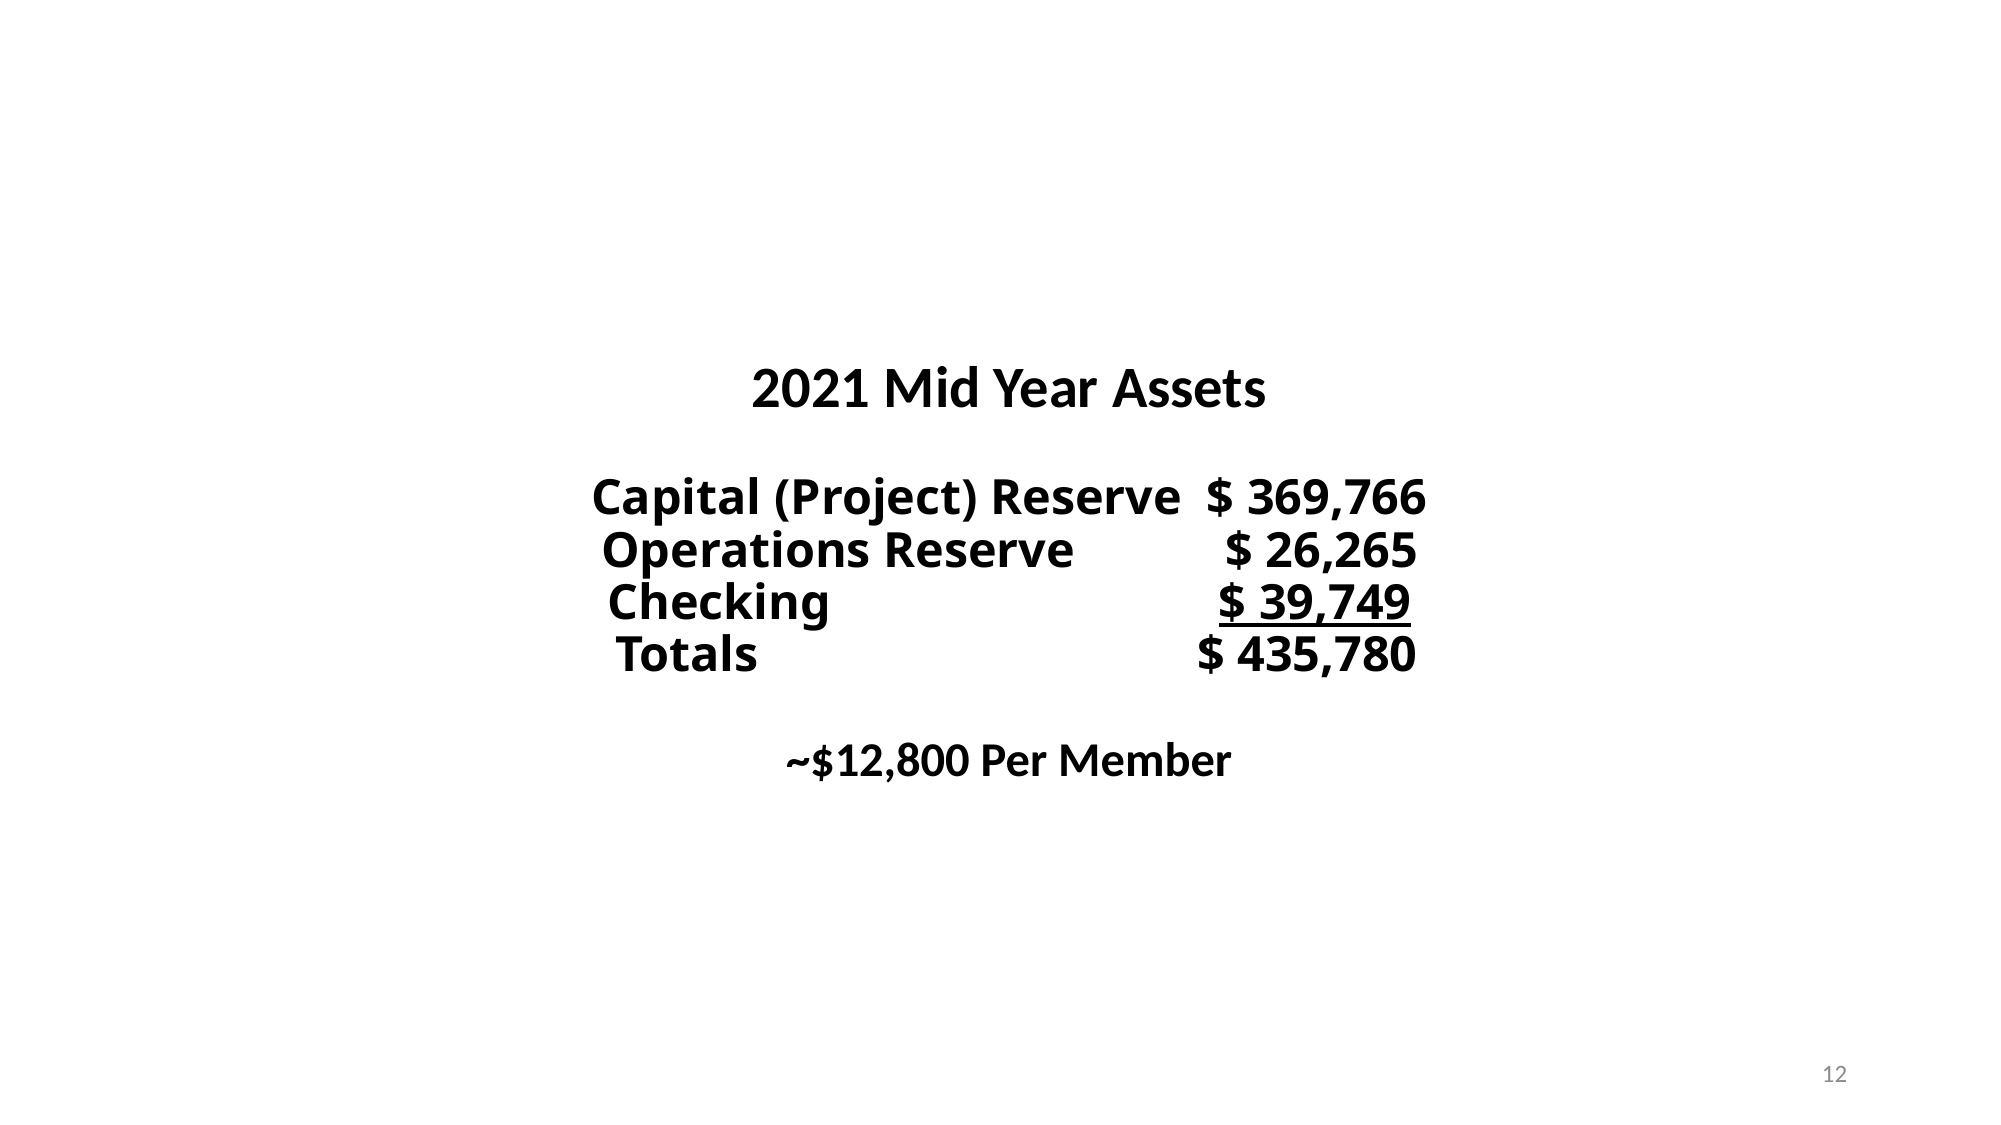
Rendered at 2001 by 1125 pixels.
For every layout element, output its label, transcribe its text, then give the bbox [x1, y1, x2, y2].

title 2021 Mid Year Assets Capital (Project) Reserve $ 369,766 Operations Reserve $ 26,265 Checking $ 39,749 Totals $ 435,780 ~$12,800 Per Member [147, 349, 1872, 848]
slide_number 12 [1412, 1042, 1863, 1103]
